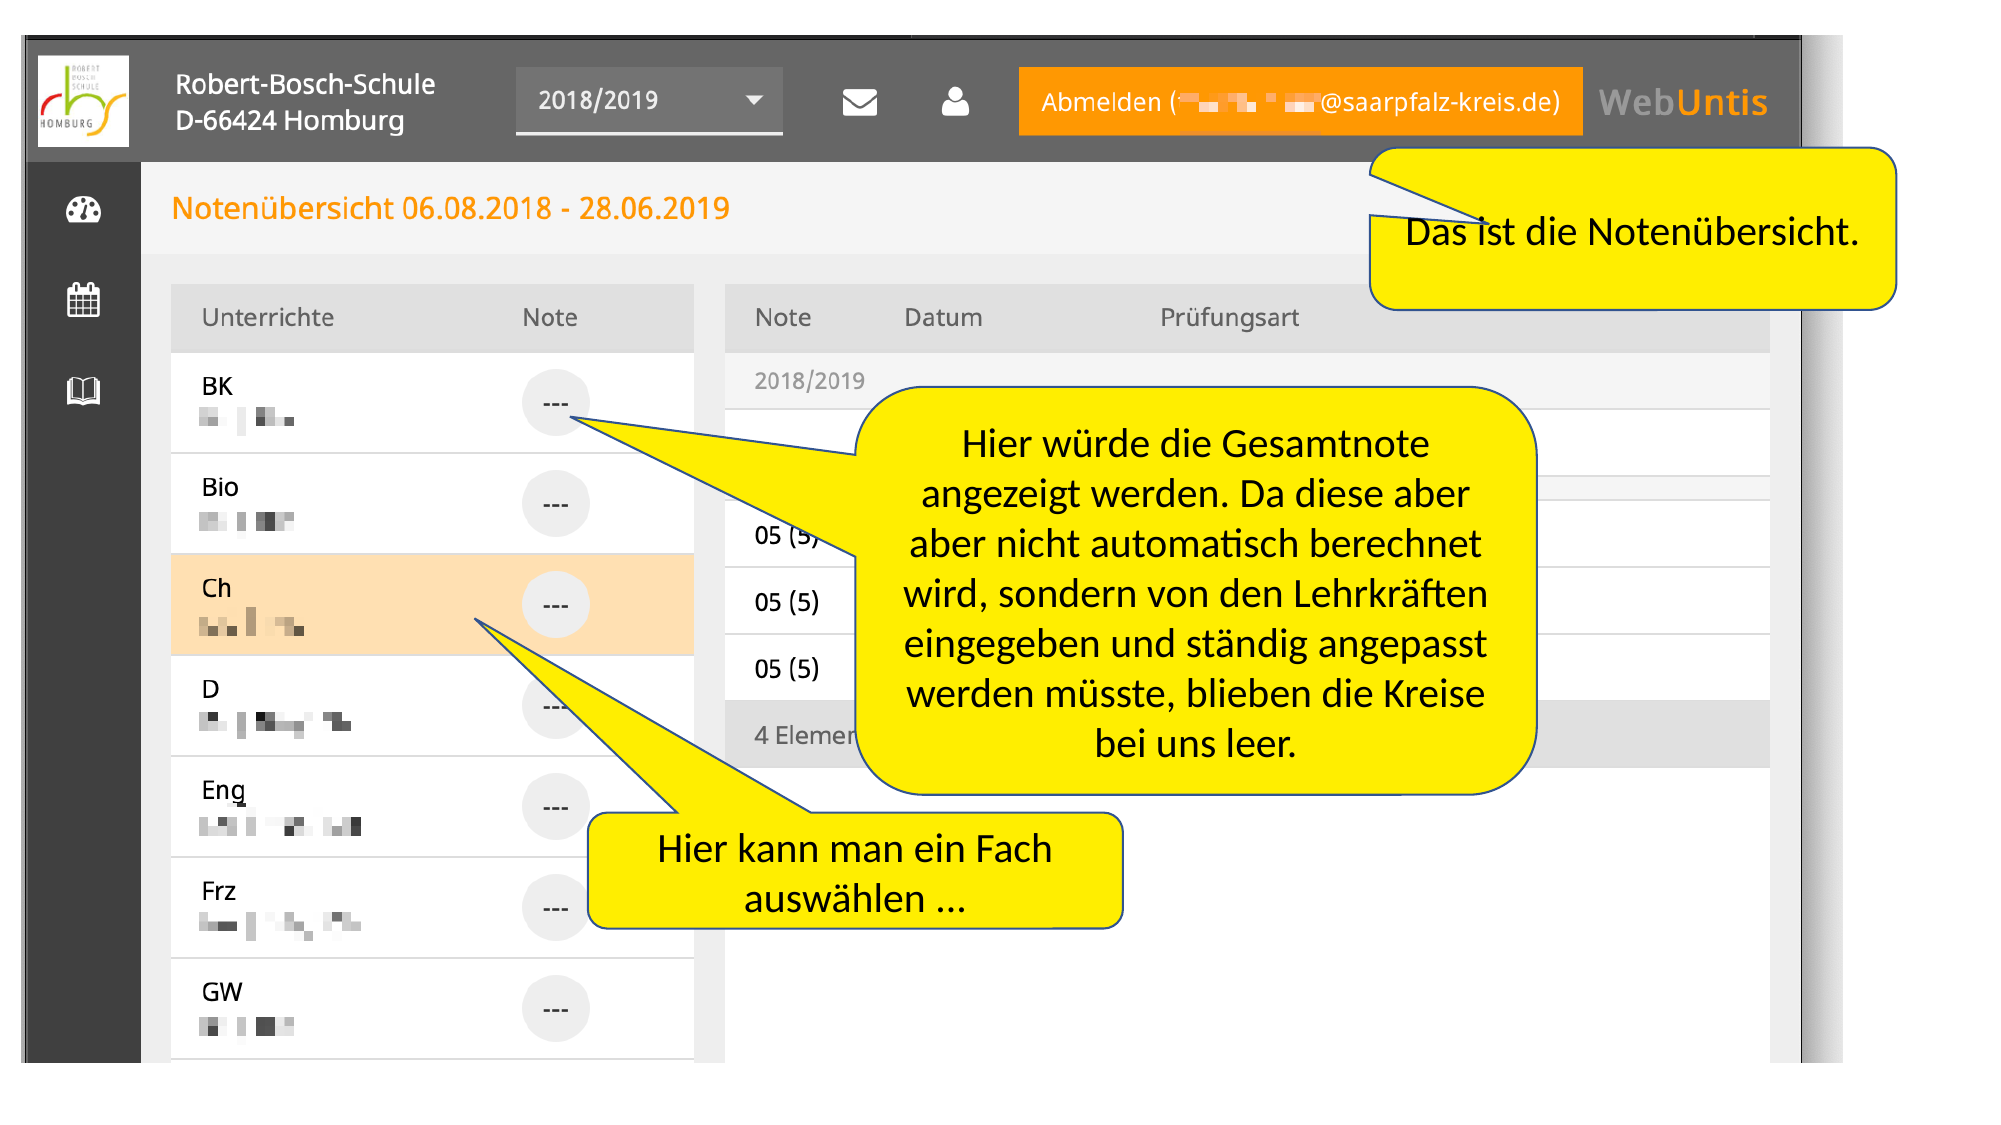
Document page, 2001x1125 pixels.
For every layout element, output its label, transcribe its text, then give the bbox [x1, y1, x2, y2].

text_box Das ist die Notenübersicht. [1843, 146, 1898, 311]
picture [21, 35, 1843, 1063]
